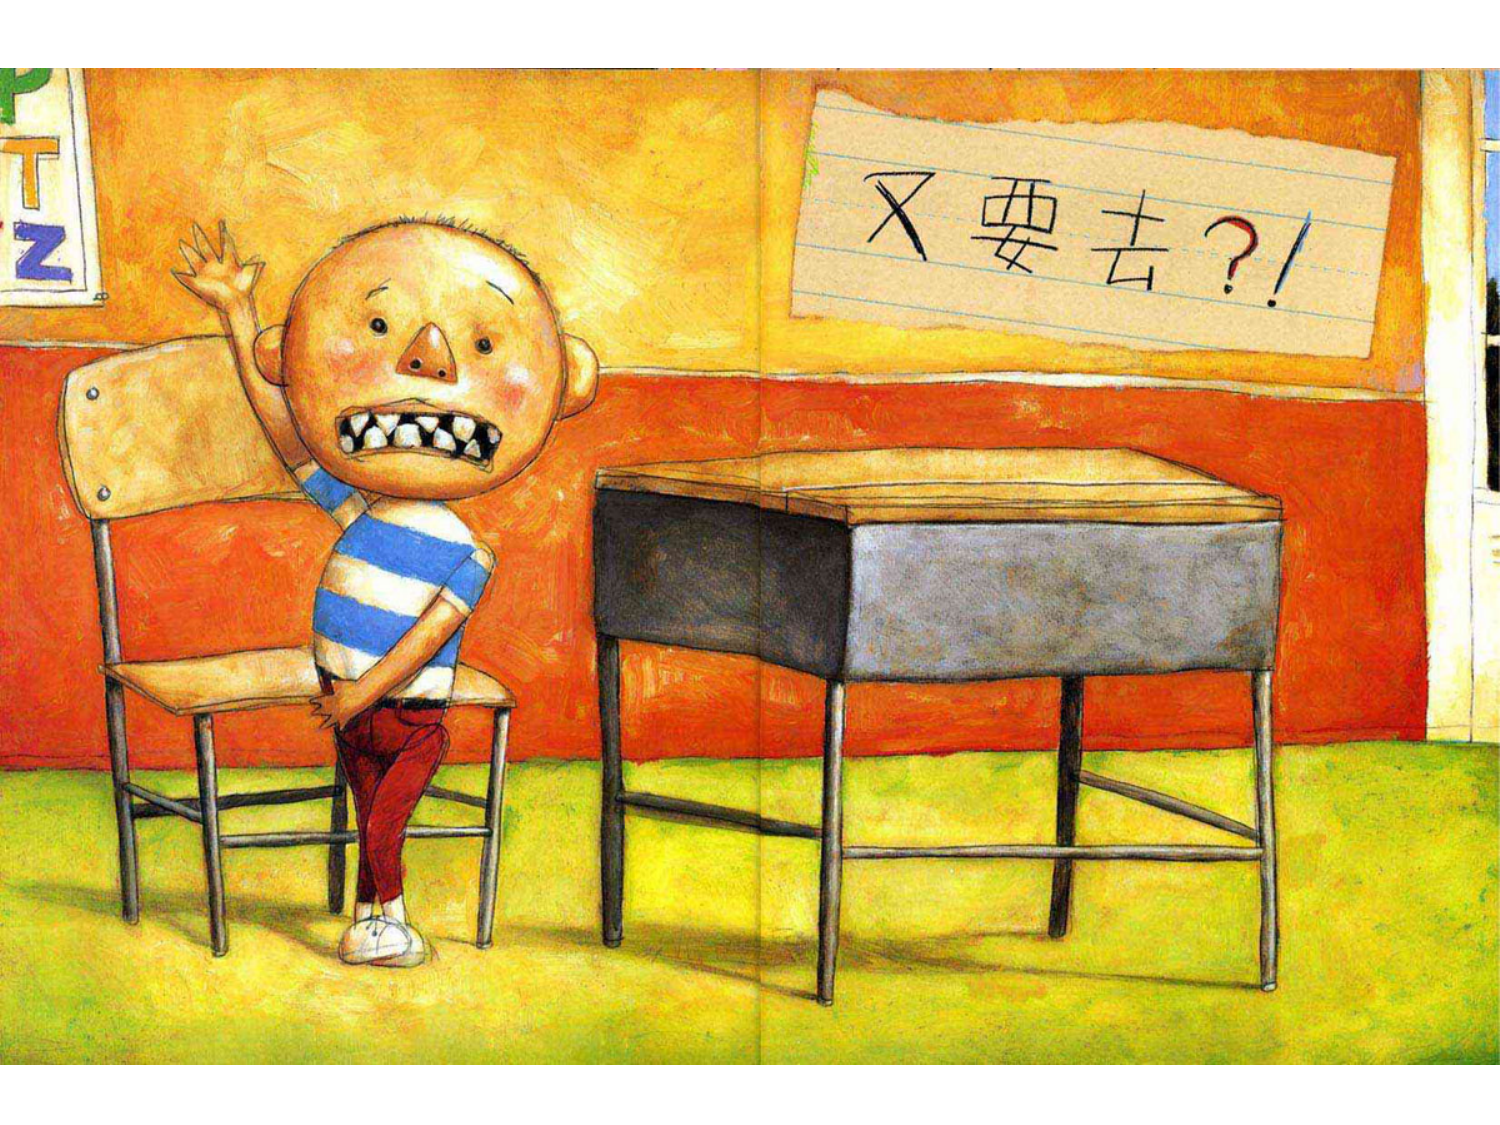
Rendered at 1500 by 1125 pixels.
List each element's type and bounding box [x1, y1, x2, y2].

picture [0, 68, 1500, 1065]
